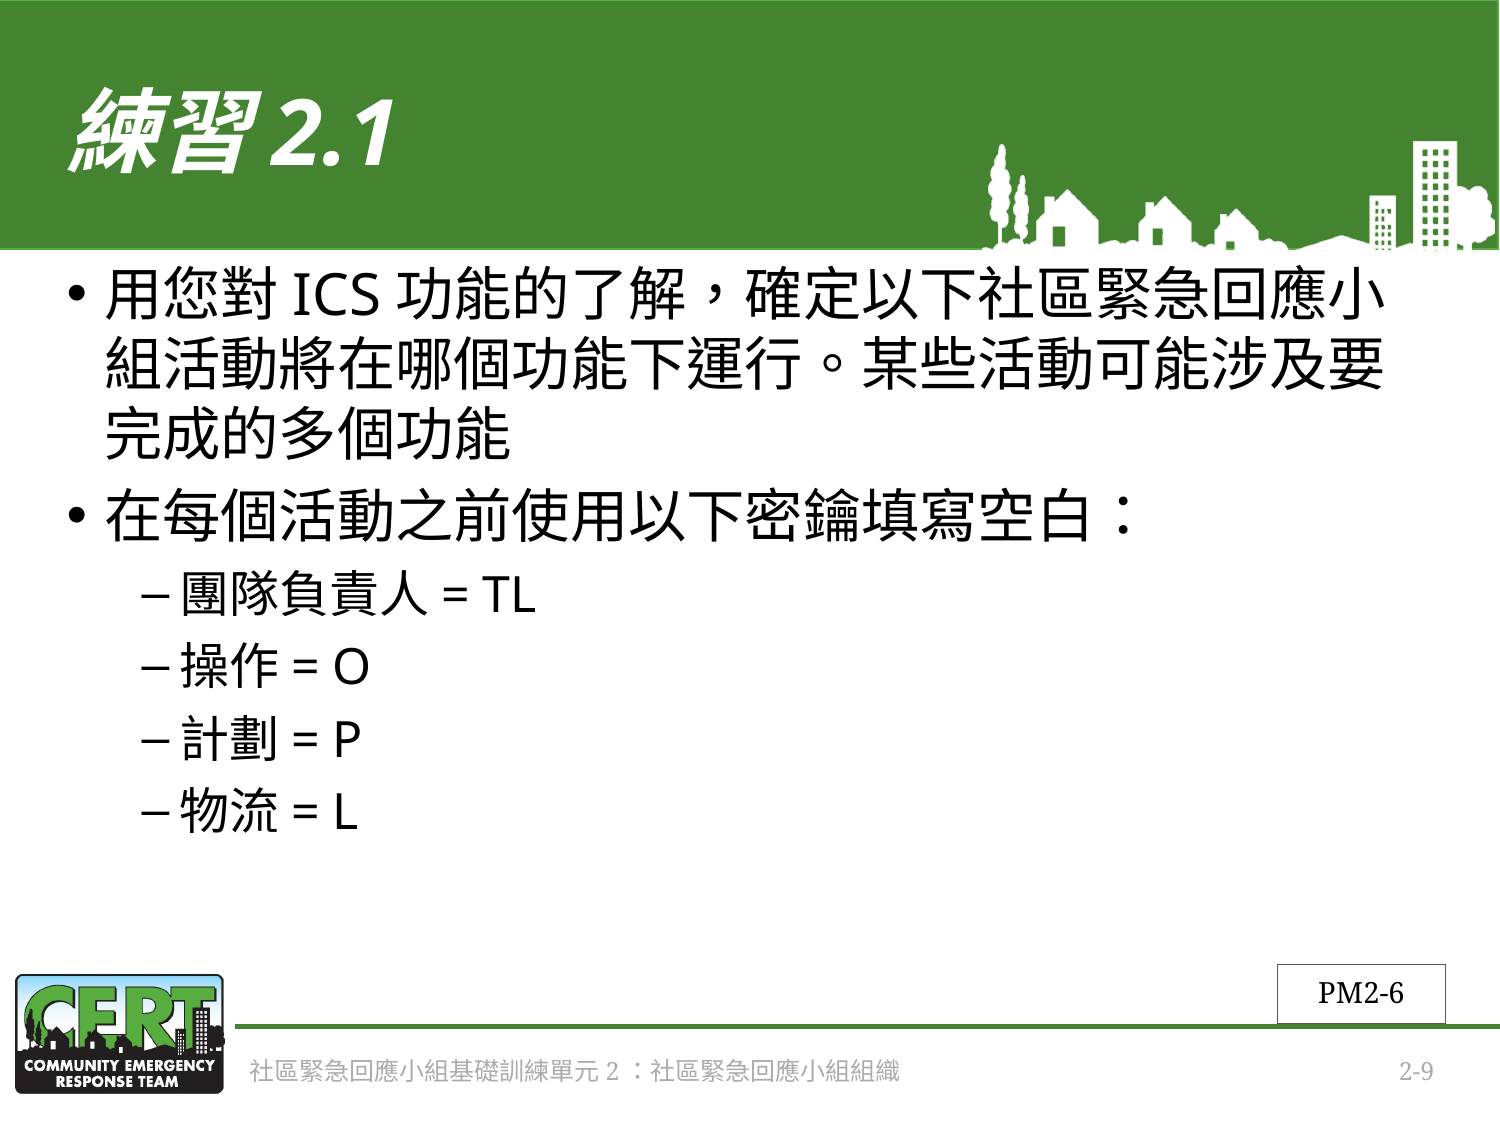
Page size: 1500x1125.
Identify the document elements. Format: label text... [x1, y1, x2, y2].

list 2-9 [1153, 1047, 1450, 1098]
list PM2-6 [1277, 964, 1446, 1024]
picture [14, 973, 225, 1094]
list 用您對ICS功能的了解，確定以下社區緊急回應小組活動將在哪個功能下運行。某些活動可能涉及要完成的多個功能 在每個活動之前使用以下密鑰填寫空白： 團隊負責人= TL 操作= O 計劃= P 物流= L [51, 249, 1449, 1034]
title 練習2.1 [51, 52, 1005, 220]
picture [979, 133, 1500, 252]
list 社區緊急回應小組基礎訓練單元2：社區緊急回應小組組織 [234, 1047, 963, 1098]
